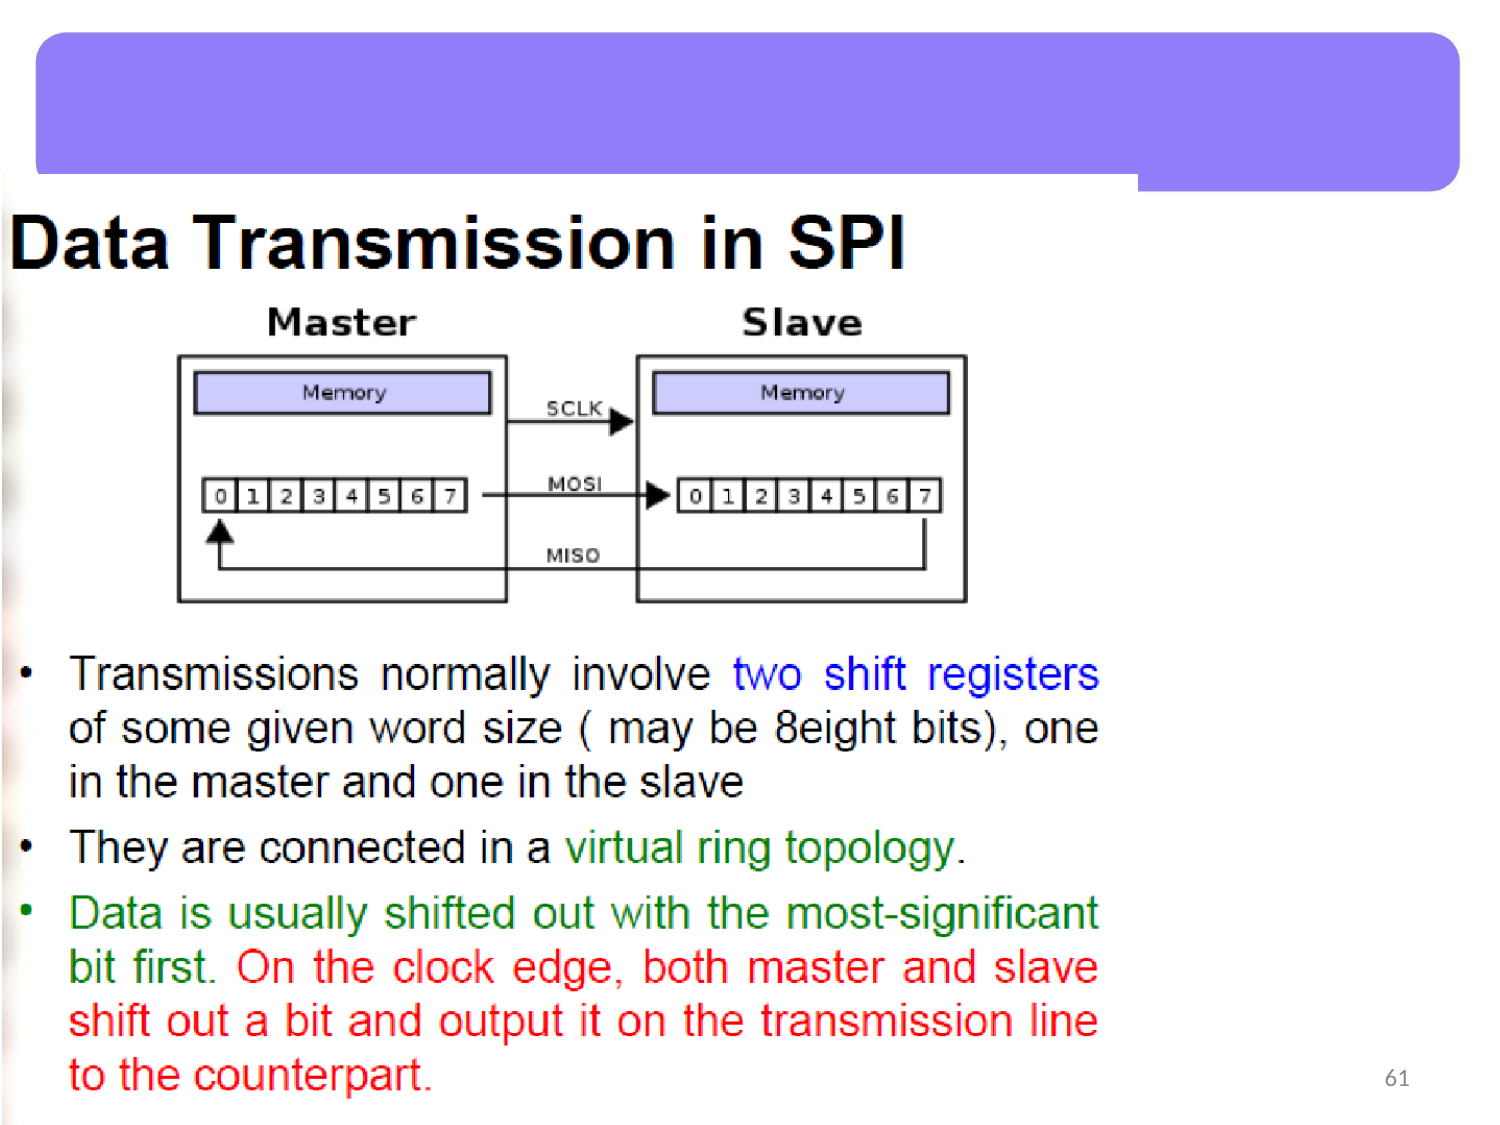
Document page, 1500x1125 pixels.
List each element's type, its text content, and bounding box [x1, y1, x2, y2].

slide_number ‹#› [1378, 1060, 1417, 1125]
picture [2, 32, 1462, 1125]
